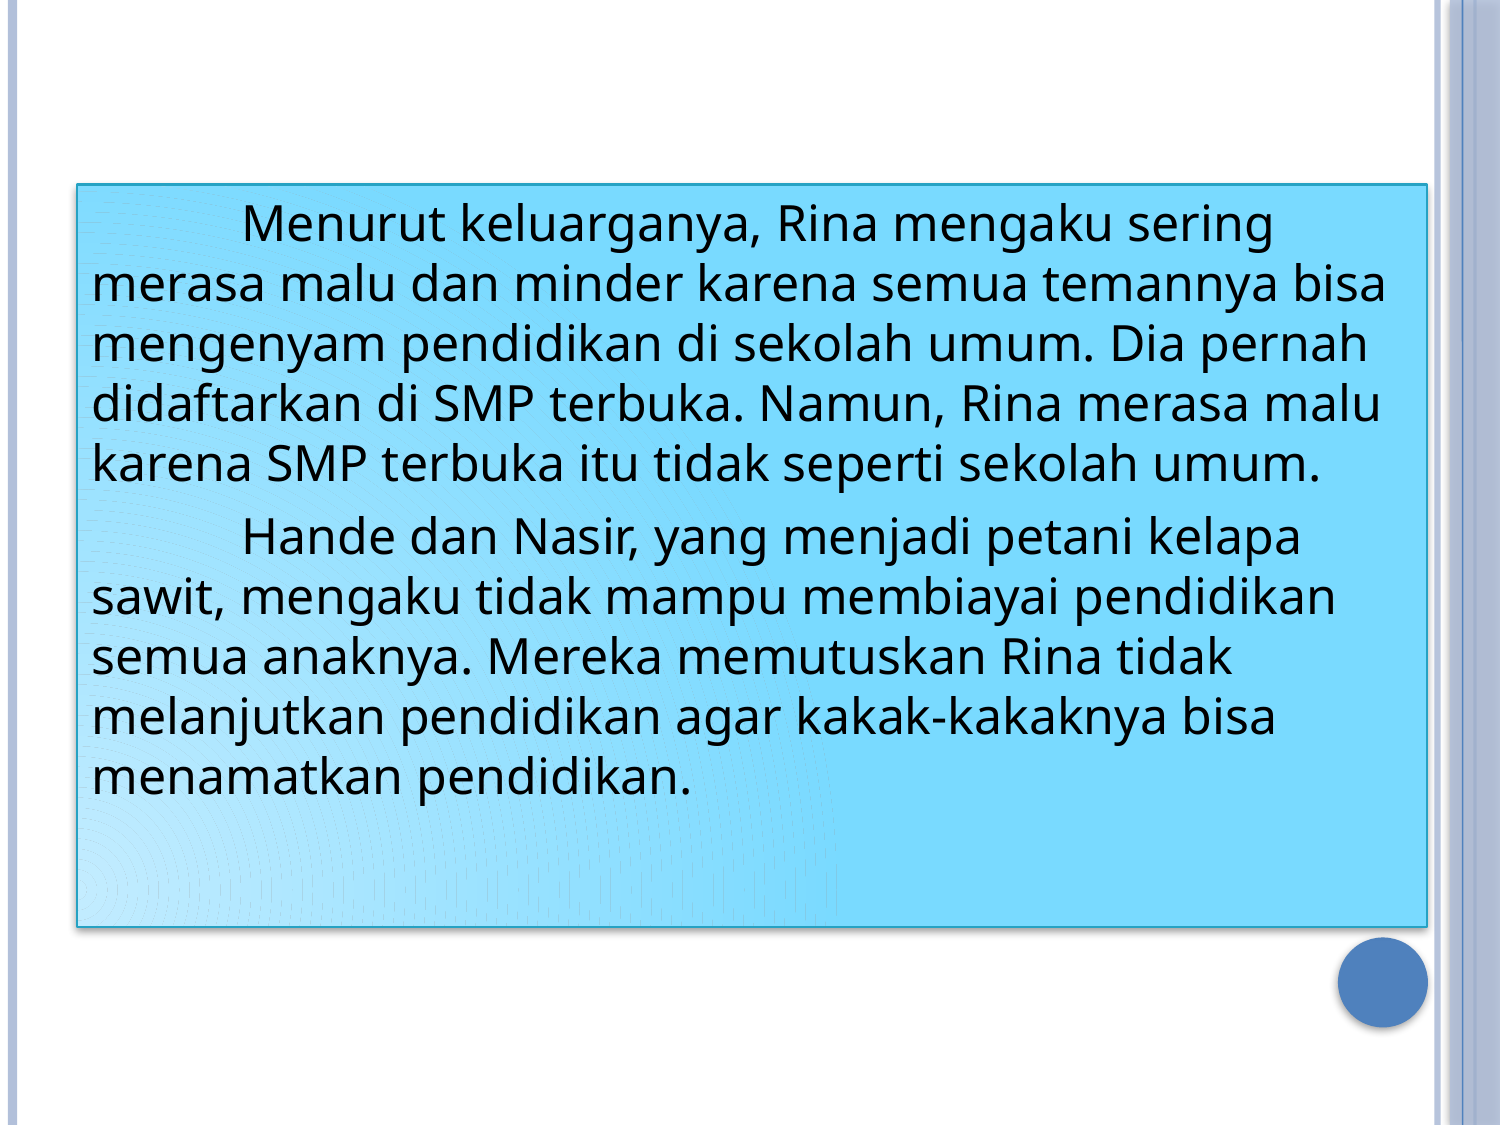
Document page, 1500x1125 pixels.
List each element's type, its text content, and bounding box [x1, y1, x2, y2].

list Menurut keluarganya, Rina mengaku sering merasa malu dan minder karena semua temannya bisa mengenyam pendidikan di sekolah umum. Dia pernah didaftarkan di SMP terbuka. Namun, Rina merasa malu karena SMP terbuka itu tidak seperti sekolah umum. Hande dan Nasir, yang menjadi petani kelapa sawit, mengaku tidak mampu membiayai pendidikan semua anaknya. Mereka memutuskan Rina tidak melanjutkan pendidikan agar kakak-kakaknya bisa menamatkan pendidikan. [76, 183, 1428, 928]
